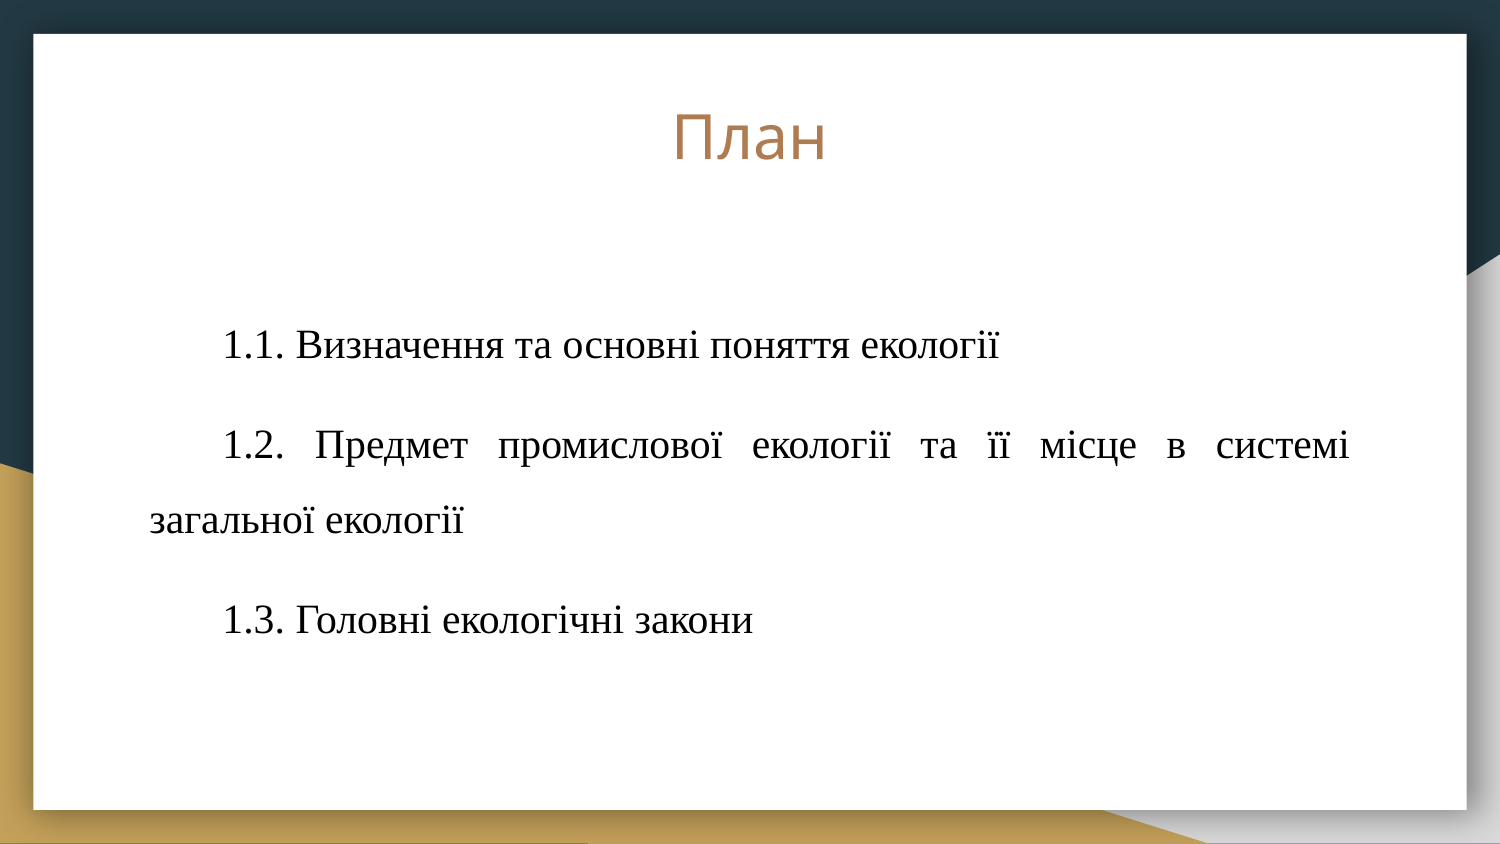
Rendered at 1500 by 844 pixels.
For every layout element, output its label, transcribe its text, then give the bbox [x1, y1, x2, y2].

list 1.1. Визначення та основні поняття екології 1.2. Предмет промислової екології та її місце в системі загальної екології 1.3. Головні екологічні закони [134, 276, 1366, 729]
title План [134, 82, 1366, 239]
